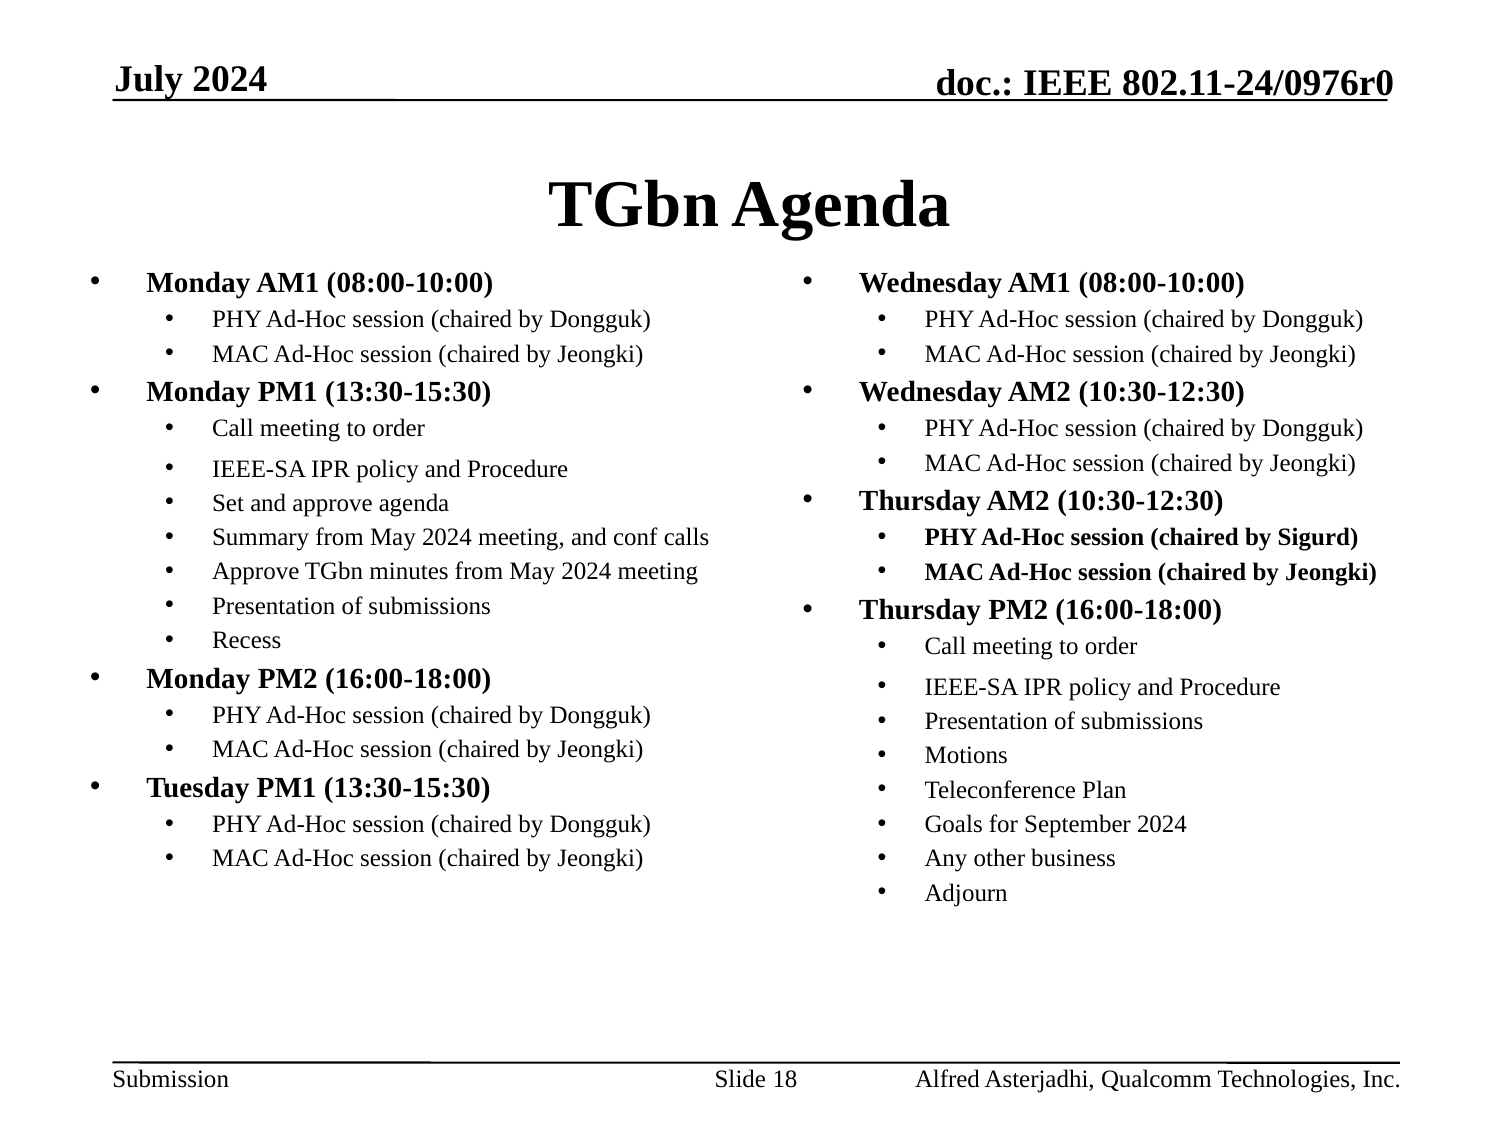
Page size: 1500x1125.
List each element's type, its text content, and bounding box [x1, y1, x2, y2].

footer Alfred Asterjadhi, Qualcomm Technologies, Inc. [878, 1061, 1402, 1093]
slide_number Slide 18 [712, 1061, 800, 1123]
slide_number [114, 54, 423, 100]
list Monday AM1 (08:00-10:00) PHY Ad-Hoc session (chaired by Dongguk) MAC Ad-Hoc session (chaired by Jeongki) Monday PM1 (13:30-15:30) Call meeting to order IEEE-SA IPR policy and Procedure Set and approve agenda Summary from May 2024 meeting, and conf calls Approve TGbn minutes from May 2024 meeting Presentation of submissions Recess Monday PM2 (16:00-18:00) PHY Ad-Hoc session (chaired by Dongguk) MAC Ad-Hoc session (chaired by Jeongki) Tuesday PM1 (13:30-15:30) PHY Ad-Hoc session (chaired by Dongguk) MAC Ad-Hoc session (chaired by Jeongki) [74, 262, 826, 1063]
title TGbn Agenda [112, 112, 1388, 262]
text_box Wednesday AM1 (08:00-10:00) PHY Ad-Hoc session (chaired by Dongguk) MAC Ad-Hoc session (chaired by Jeongki) Wednesday AM2 (10:30-12:30) PHY Ad-Hoc session (chaired by Dongguk) MAC Ad-Hoc session (chaired by Jeongki) Thursday AM2 (10:30-12:30) PHY Ad-Hoc session (chaired by Sigurd) MAC Ad-Hoc session (chaired by Jeongki) Thursday PM2 (16:00-18:00) Call meeting to order IEEE-SA IPR policy and Procedure Presentation of submissions Motions Teleconference Plan Goals for September 2024 Any other business Adjourn [787, 262, 1500, 1050]
